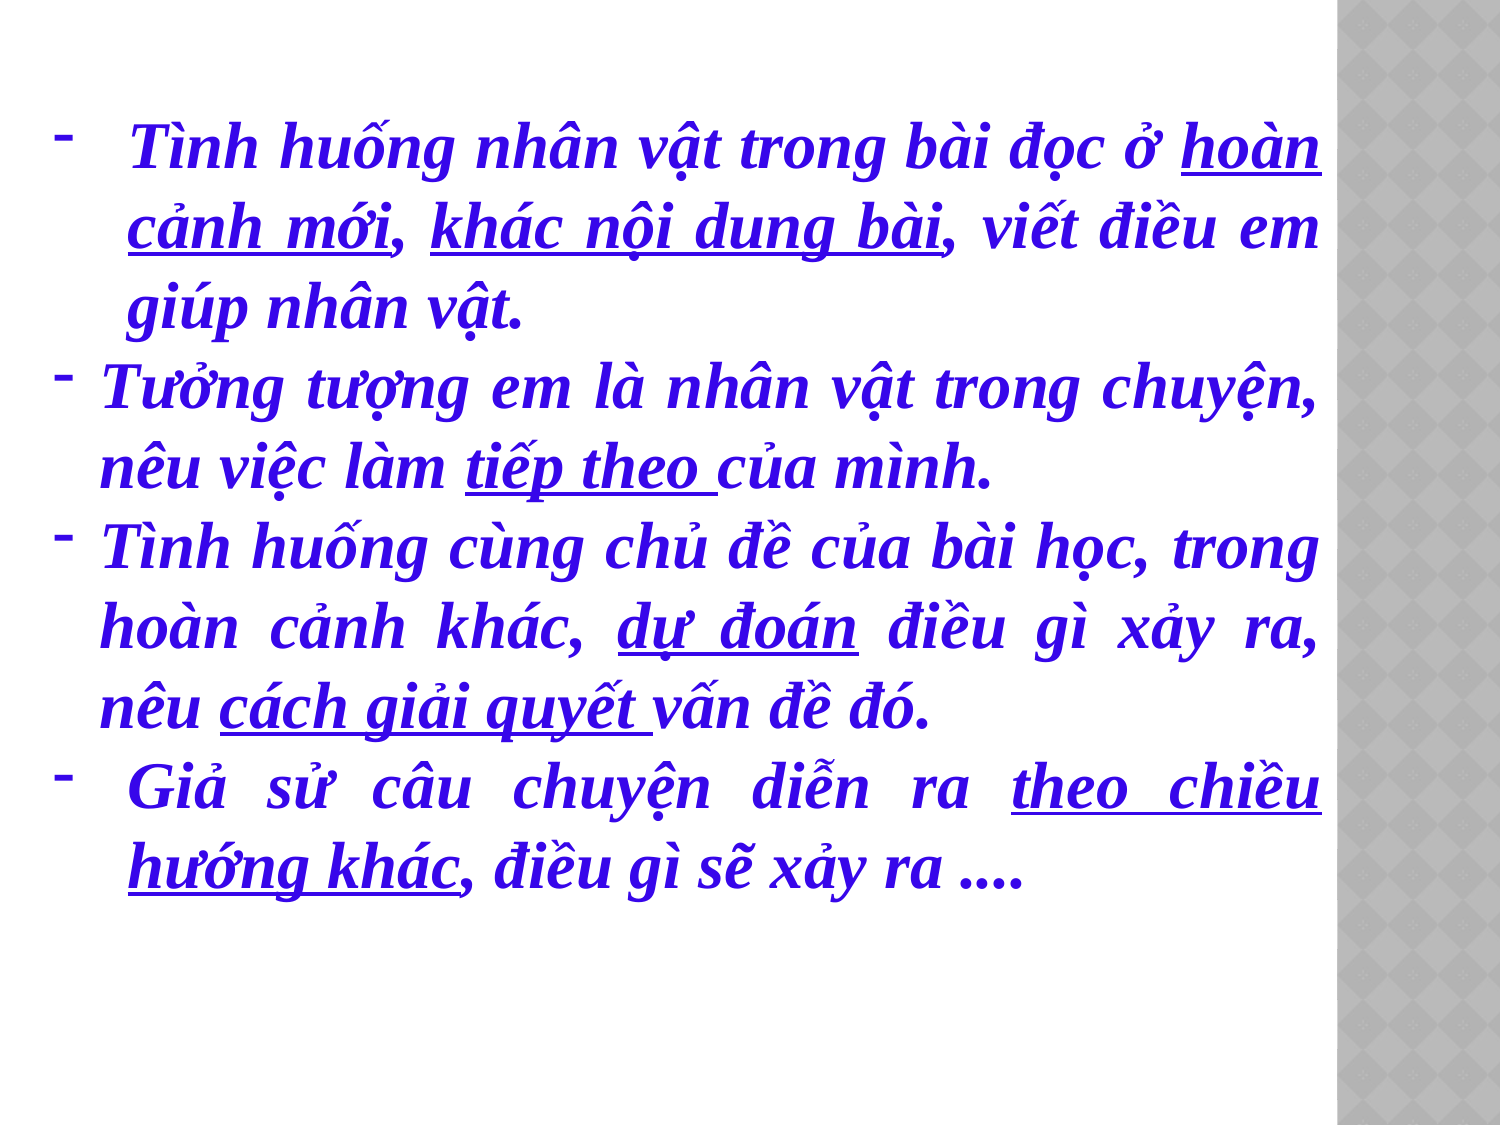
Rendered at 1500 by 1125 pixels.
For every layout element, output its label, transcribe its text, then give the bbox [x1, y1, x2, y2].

text_box Tình huống nhân vật trong bài đọc ở hoàn cảnh mới, khác nội dung bài, viết điều em giúp nhân vật. Tưởng tượng em là nhân vật trong chuyện, nêu việc làm tiếp theo của mình. Tình huống cùng chủ đề của bài học, trong hoàn cảnh khác, dự đoán điều gì xảy ra, nêu cách giải quyết vấn đề đó. Giả sử câu chuyện diễn ra theo chiều hướng khác, điều gì sẽ xảy ra .... [37, 49, 1337, 1114]
